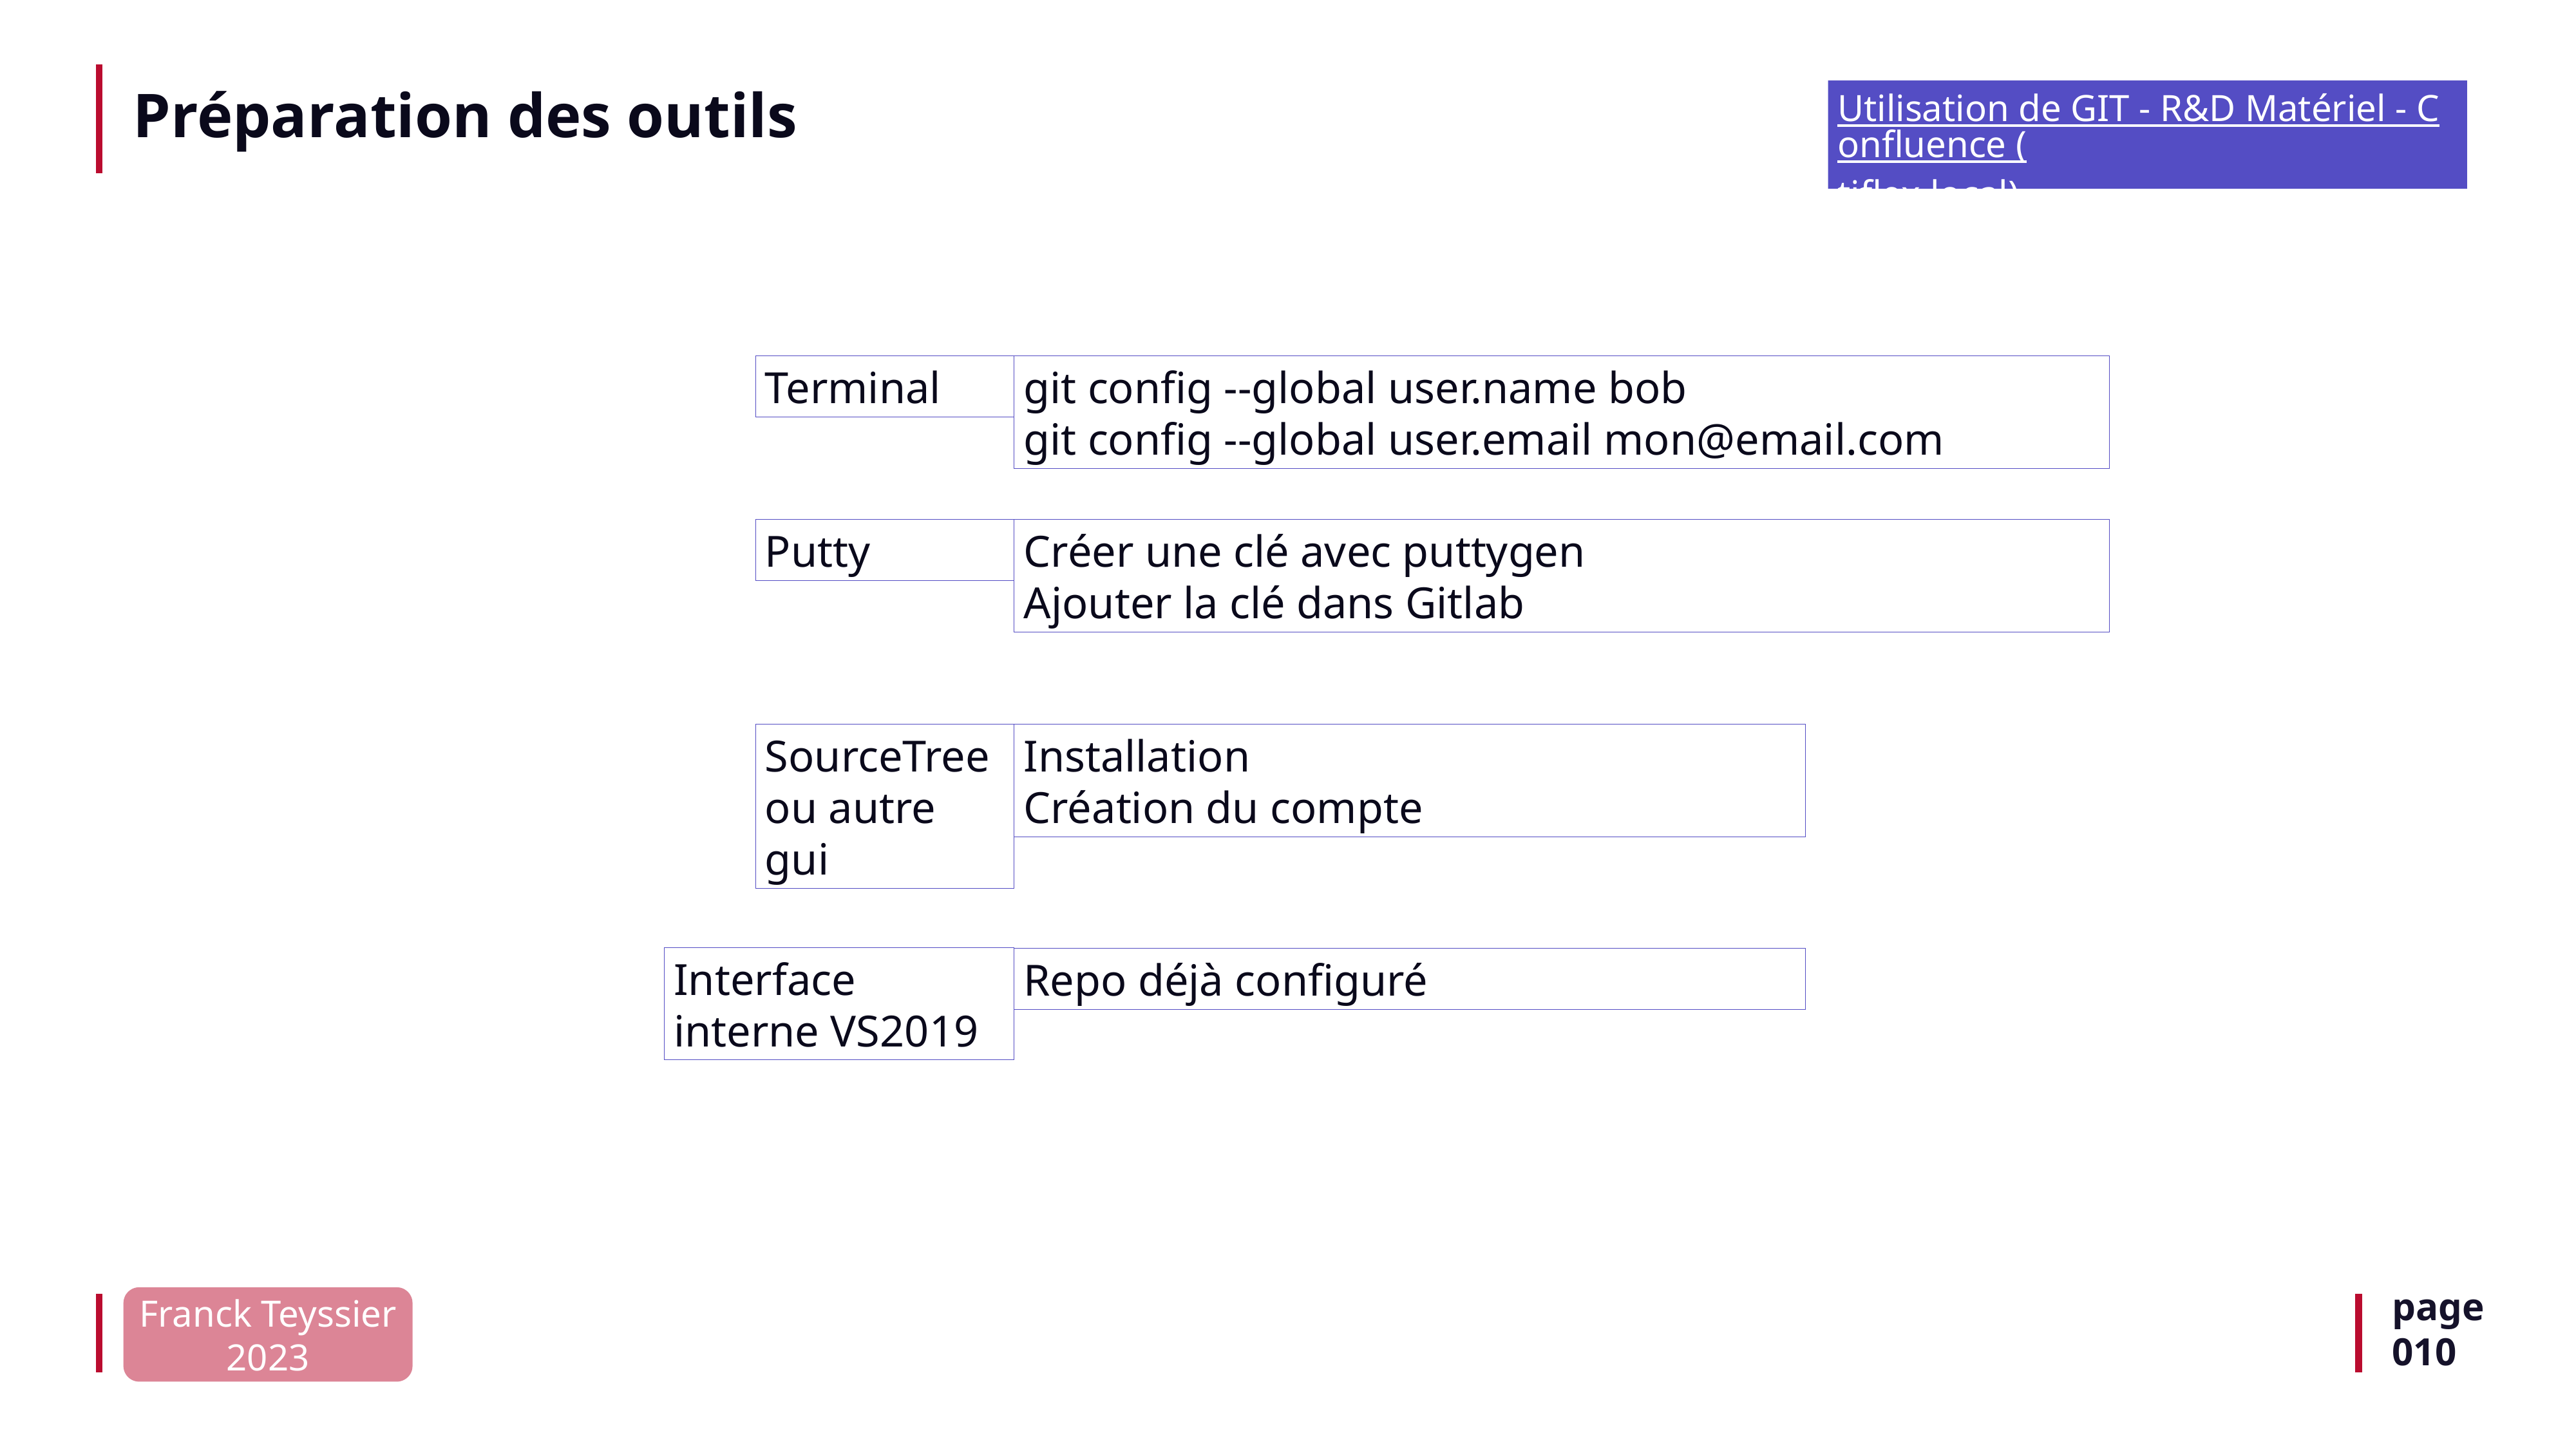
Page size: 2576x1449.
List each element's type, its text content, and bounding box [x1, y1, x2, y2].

text_box Terminal [755, 355, 1014, 417]
text_box SourceTree ou autre gui [755, 724, 1014, 889]
text_box Utilisation de GIT - R&D Matériel - Confluence (tiflex.local) [1828, 80, 2467, 189]
slide_number page 010 [2382, 1278, 2576, 1379]
text_box Installation Création du compte [1014, 724, 1806, 837]
text_box Interface interne VS2019 [664, 947, 1014, 1060]
text_box git config --global user.name bob git config --global user.email mon@email.com [1014, 355, 2110, 469]
text_box Repo déjà configuré [1014, 948, 1806, 1010]
title Préparation des outils [123, 80, 1417, 156]
text_box Créer une clé avec puttygen Ajouter la clé dans Gitlab [1014, 519, 2110, 632]
text_box Putty [755, 519, 1014, 581]
